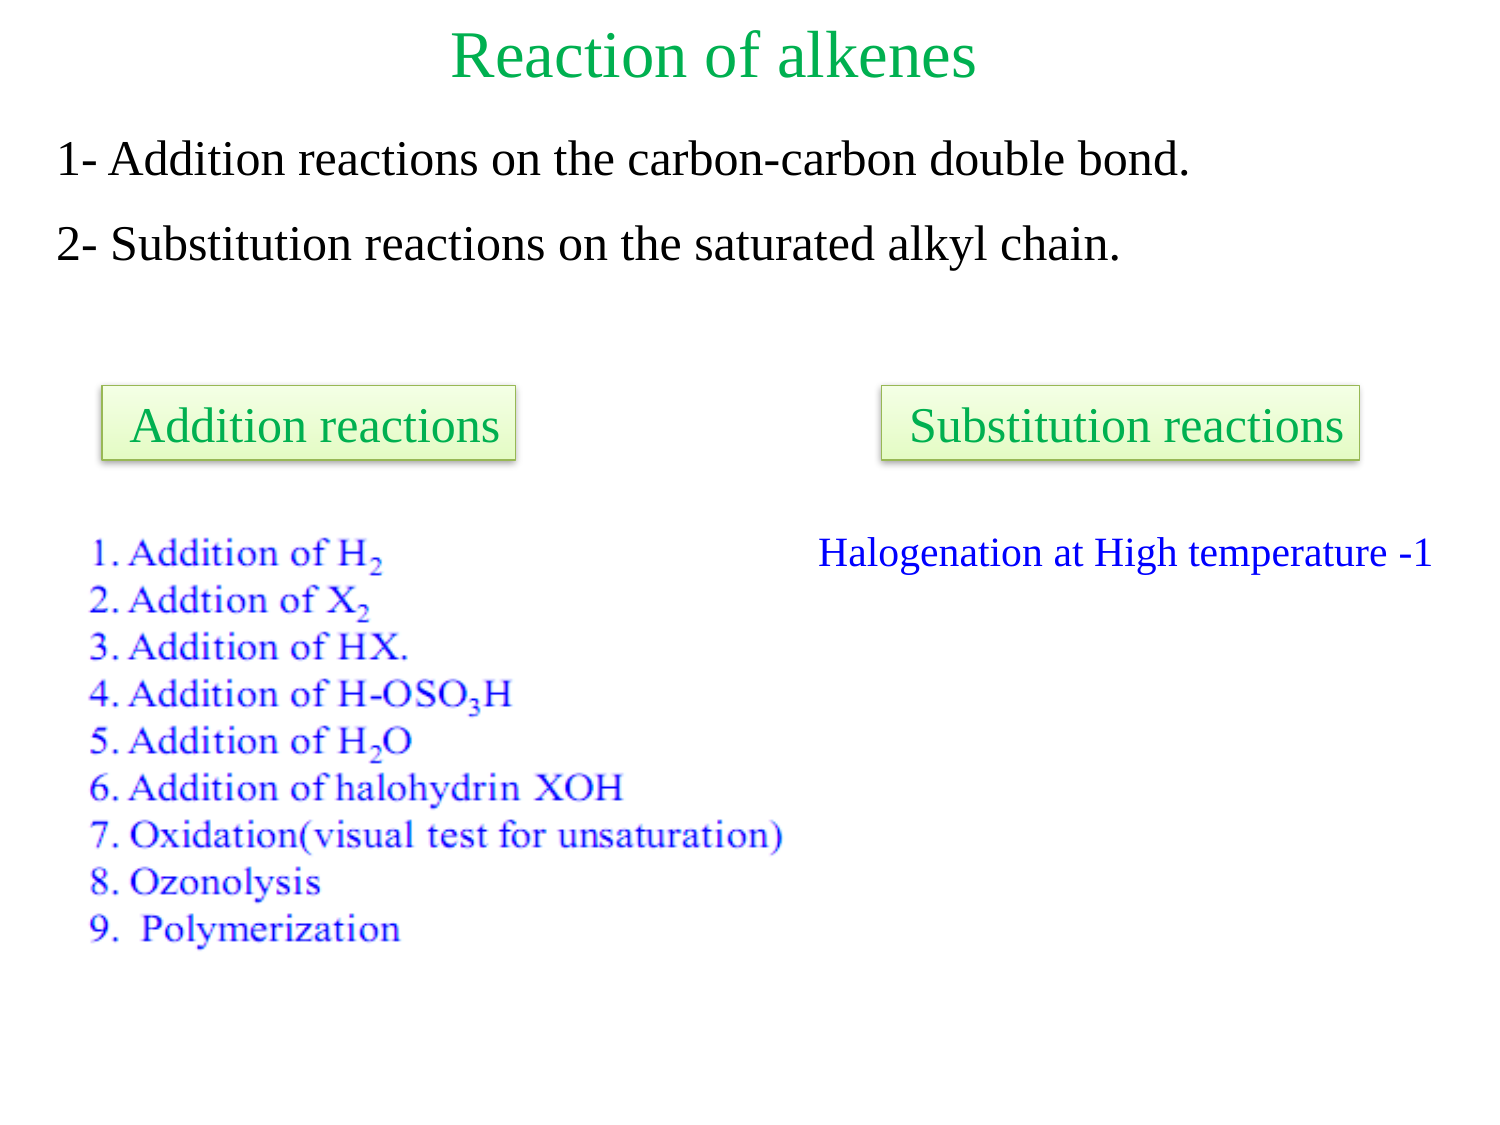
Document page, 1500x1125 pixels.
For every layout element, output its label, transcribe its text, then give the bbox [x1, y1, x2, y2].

text_box Reaction of alkenes [435, 3, 994, 99]
picture [74, 517, 793, 969]
text_box 1- Addition reactions on the carbon-carbon double bond. 2- Substitution reactions on the saturated alkyl chain. [41, 118, 1282, 278]
text_box Substitution reactions [881, 385, 1360, 461]
text_box 1- Halogenation at High temperature [795, 517, 1449, 583]
text_box Addition reactions [101, 385, 516, 461]
